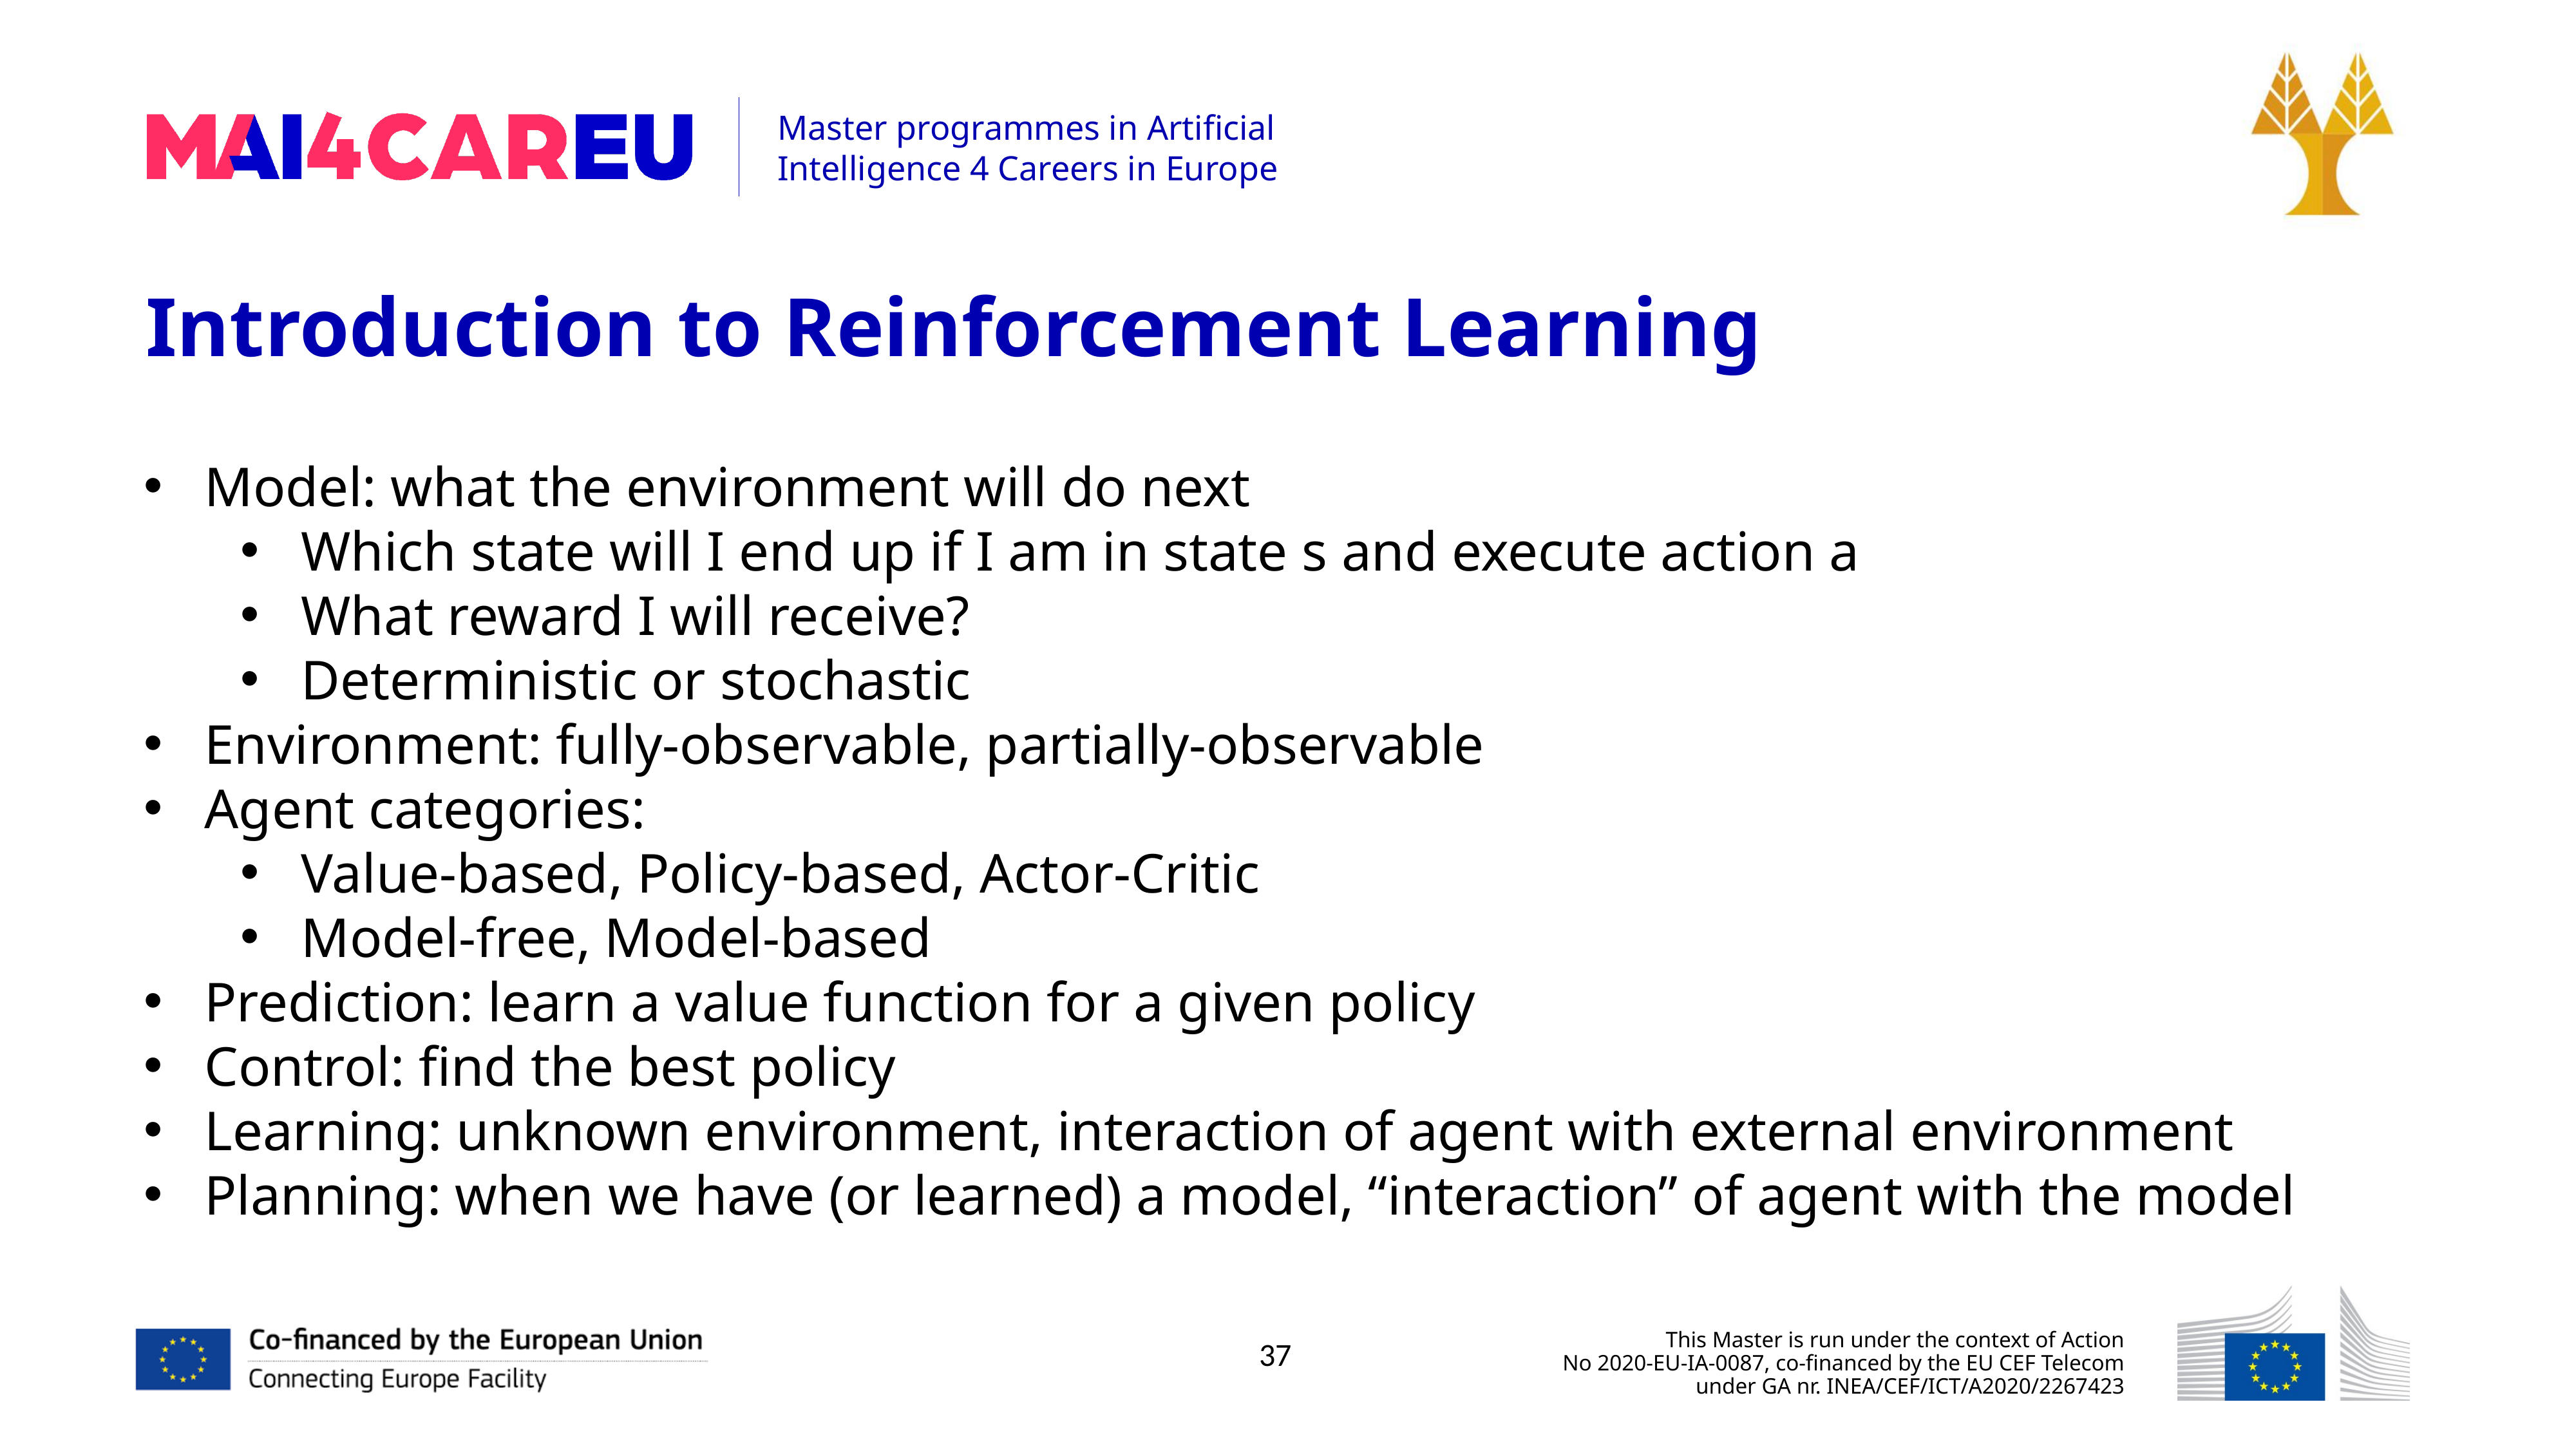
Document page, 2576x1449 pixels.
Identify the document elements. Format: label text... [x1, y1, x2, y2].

list Introduction to Reinforcement Learning [136, 274, 2417, 412]
text_box Model: what the environment will do next Which state will I end up if I am in state s and execute action a What reward I will receive? Deterministic or stochastic Environment: fully-observable, partially-observable Agent categories: Value-based, Policy-based, Actor-Critic Model-free, Model-based Prediction: learn a value function for a given policy Control: find the best policy Learning: unknown environment, interaction of agent with external environment Planning: when we have (or learned) a model, “interaction” of agent with the model [138, 447, 2417, 1286]
slide_number 37 [1222, 1314, 1329, 1392]
picture [124, 1319, 713, 1399]
picture [2177, 1286, 2410, 1401]
picture [2216, 38, 2417, 238]
picture [147, 111, 692, 180]
